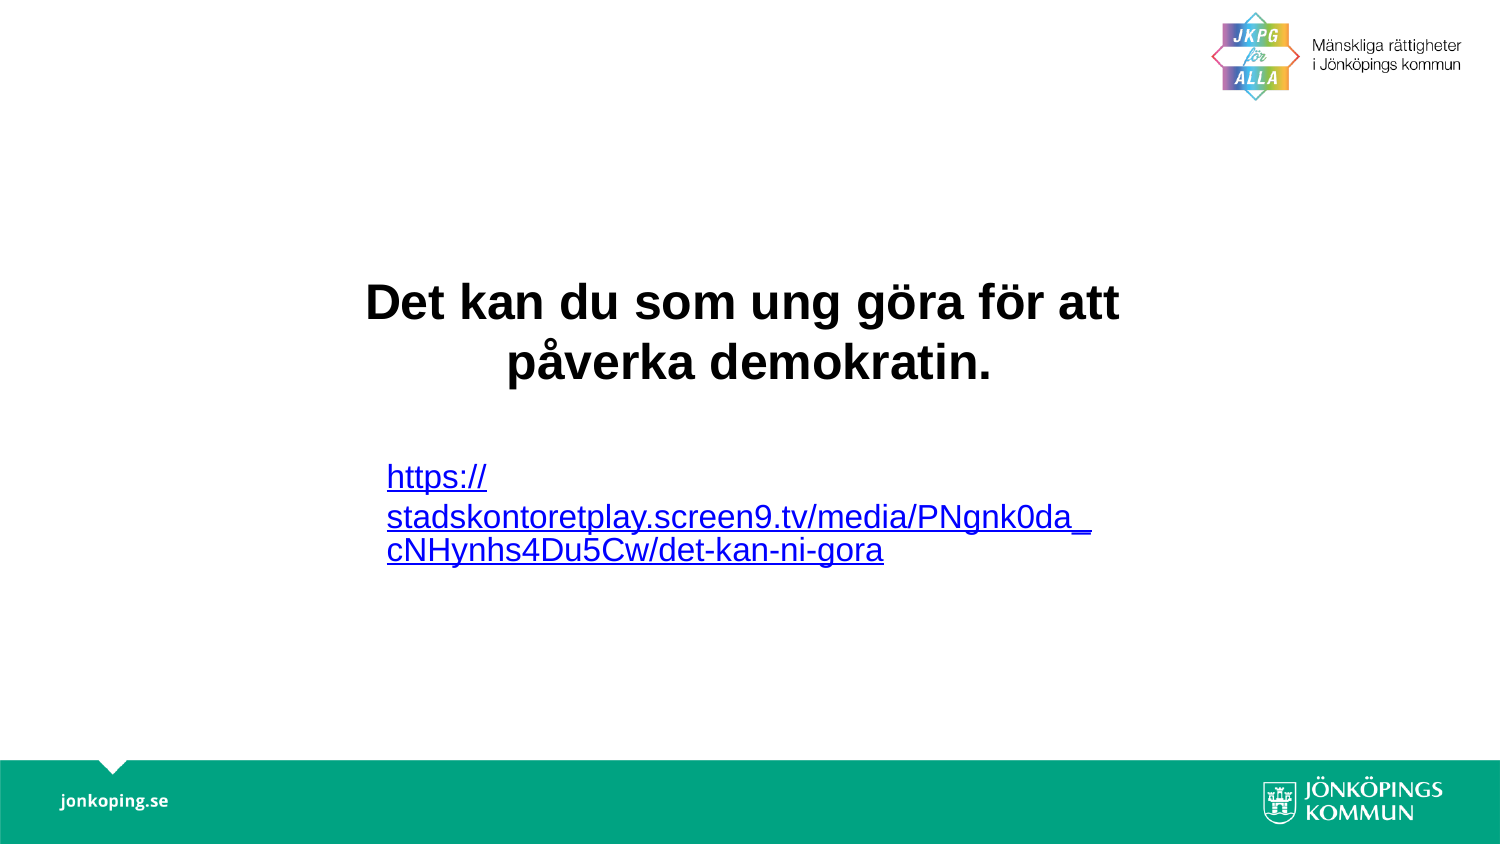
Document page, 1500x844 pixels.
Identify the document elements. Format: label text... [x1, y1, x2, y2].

text_box https://stadskontoretplay.screen9.tv/media/PNgnk0da_cNHynhs4Du5Cw/det-kan-ni-gora [371, 447, 1122, 582]
text_box Det kan du som ung göra för att påverka demokratin. [112, 262, 1388, 443]
picture [1208, 8, 1465, 103]
picture [0, 760, 1500, 844]
